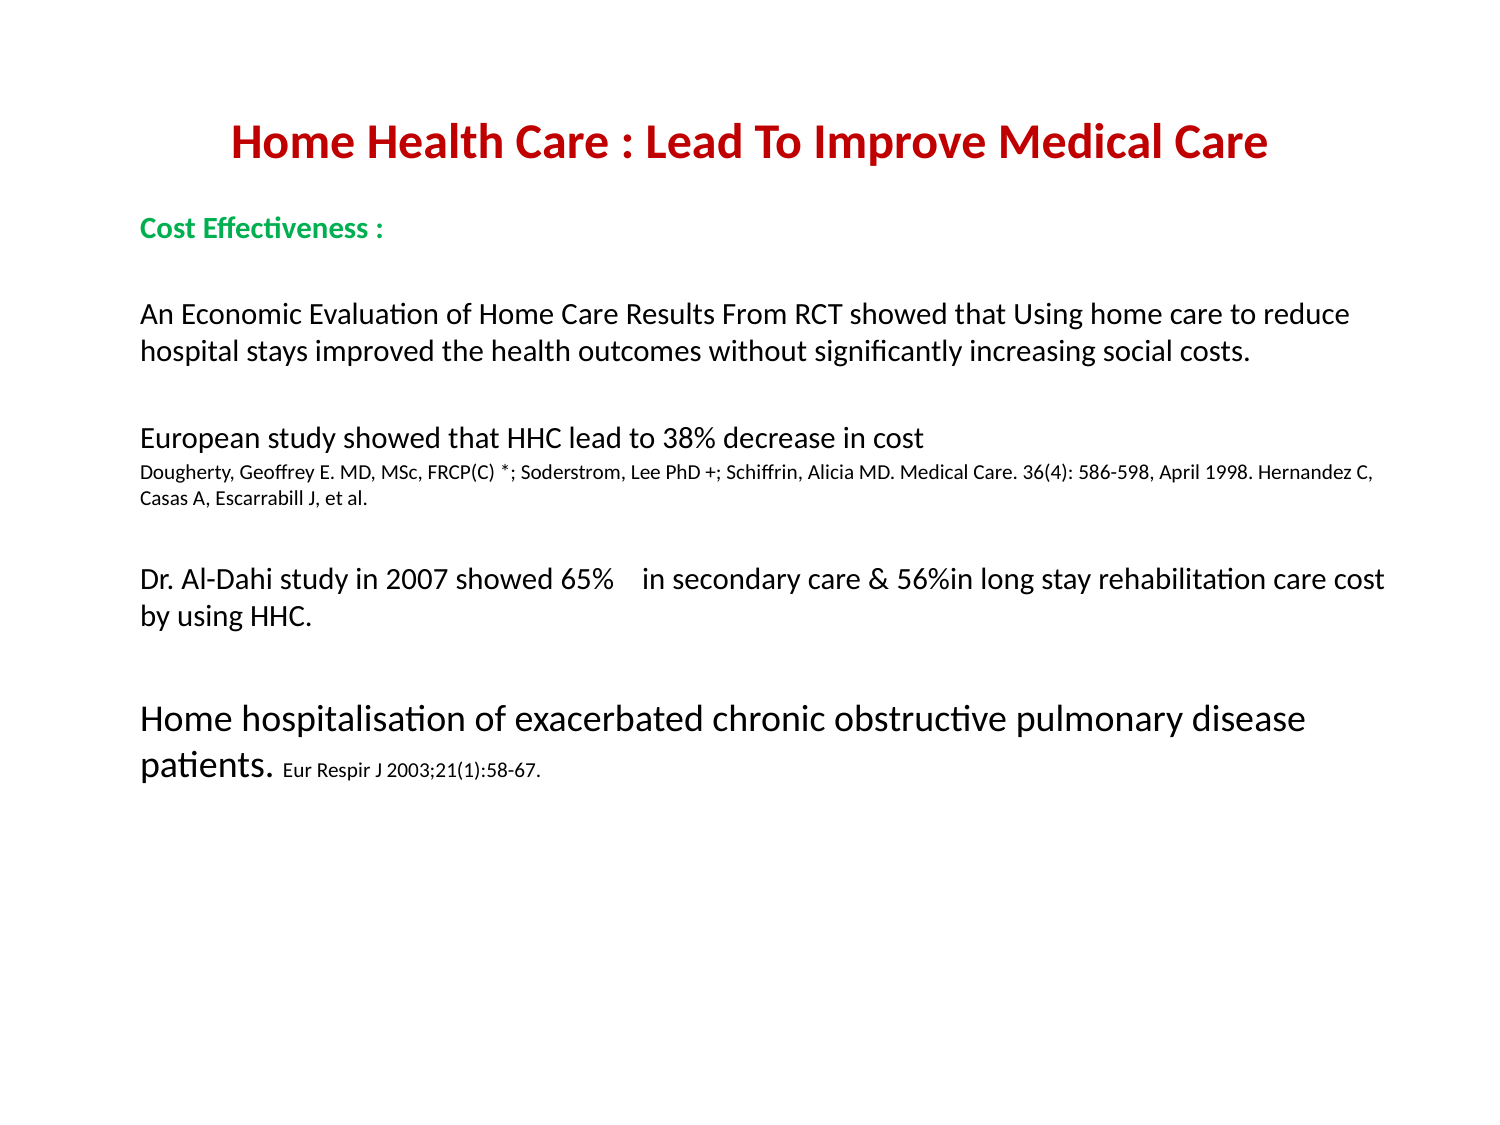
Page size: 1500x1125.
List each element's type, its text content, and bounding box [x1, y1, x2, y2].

list Cost Effectiveness : An Economic Evaluation of Home Care Results From RCT showed that Using home care to reduce hospital stays improved the health outcomes without significantly increasing social costs. European study showed that HHC lead to 38% decrease in cost Dougherty, Geoffrey E. MD, MSc, FRCP(C) *; Soderstrom, Lee PhD +; Schiffrin, Alicia MD. Medical Care. 36(4): 586-598, April 1998. Hernandez C, Casas A, Escarrabill J, et al. Dr. Al-Dahi study in 2007 showed 65% in secondary care & 56%in long stay rehabilitation care cost by using HHC. Home hospitalisation of exacerbated chronic obstructive pulmonary disease patients. Eur Respir J 2003;21(1):58-67. [125, 200, 1413, 793]
title Home Health Care : Lead To Improve Medical Care [75, 45, 1425, 233]
